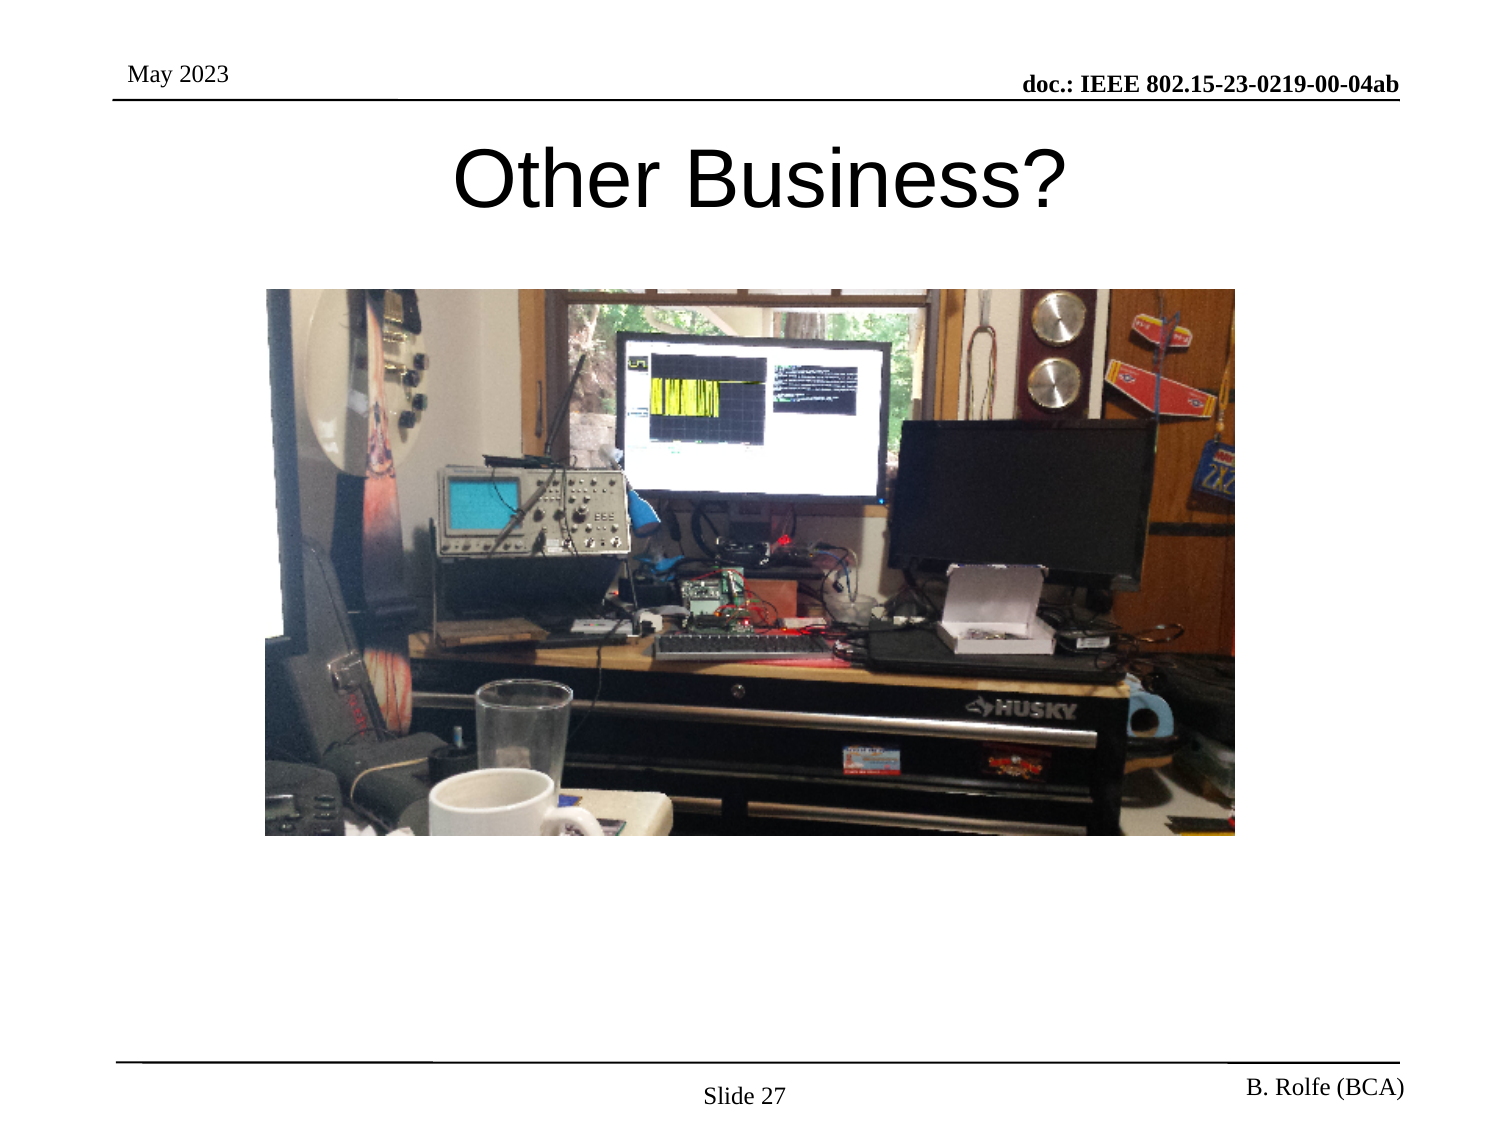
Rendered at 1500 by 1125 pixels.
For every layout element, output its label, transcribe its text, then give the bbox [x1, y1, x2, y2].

slide_number Slide 27 [690, 1075, 799, 1115]
picture [265, 289, 1235, 836]
title Other Business? [123, 112, 1398, 237]
